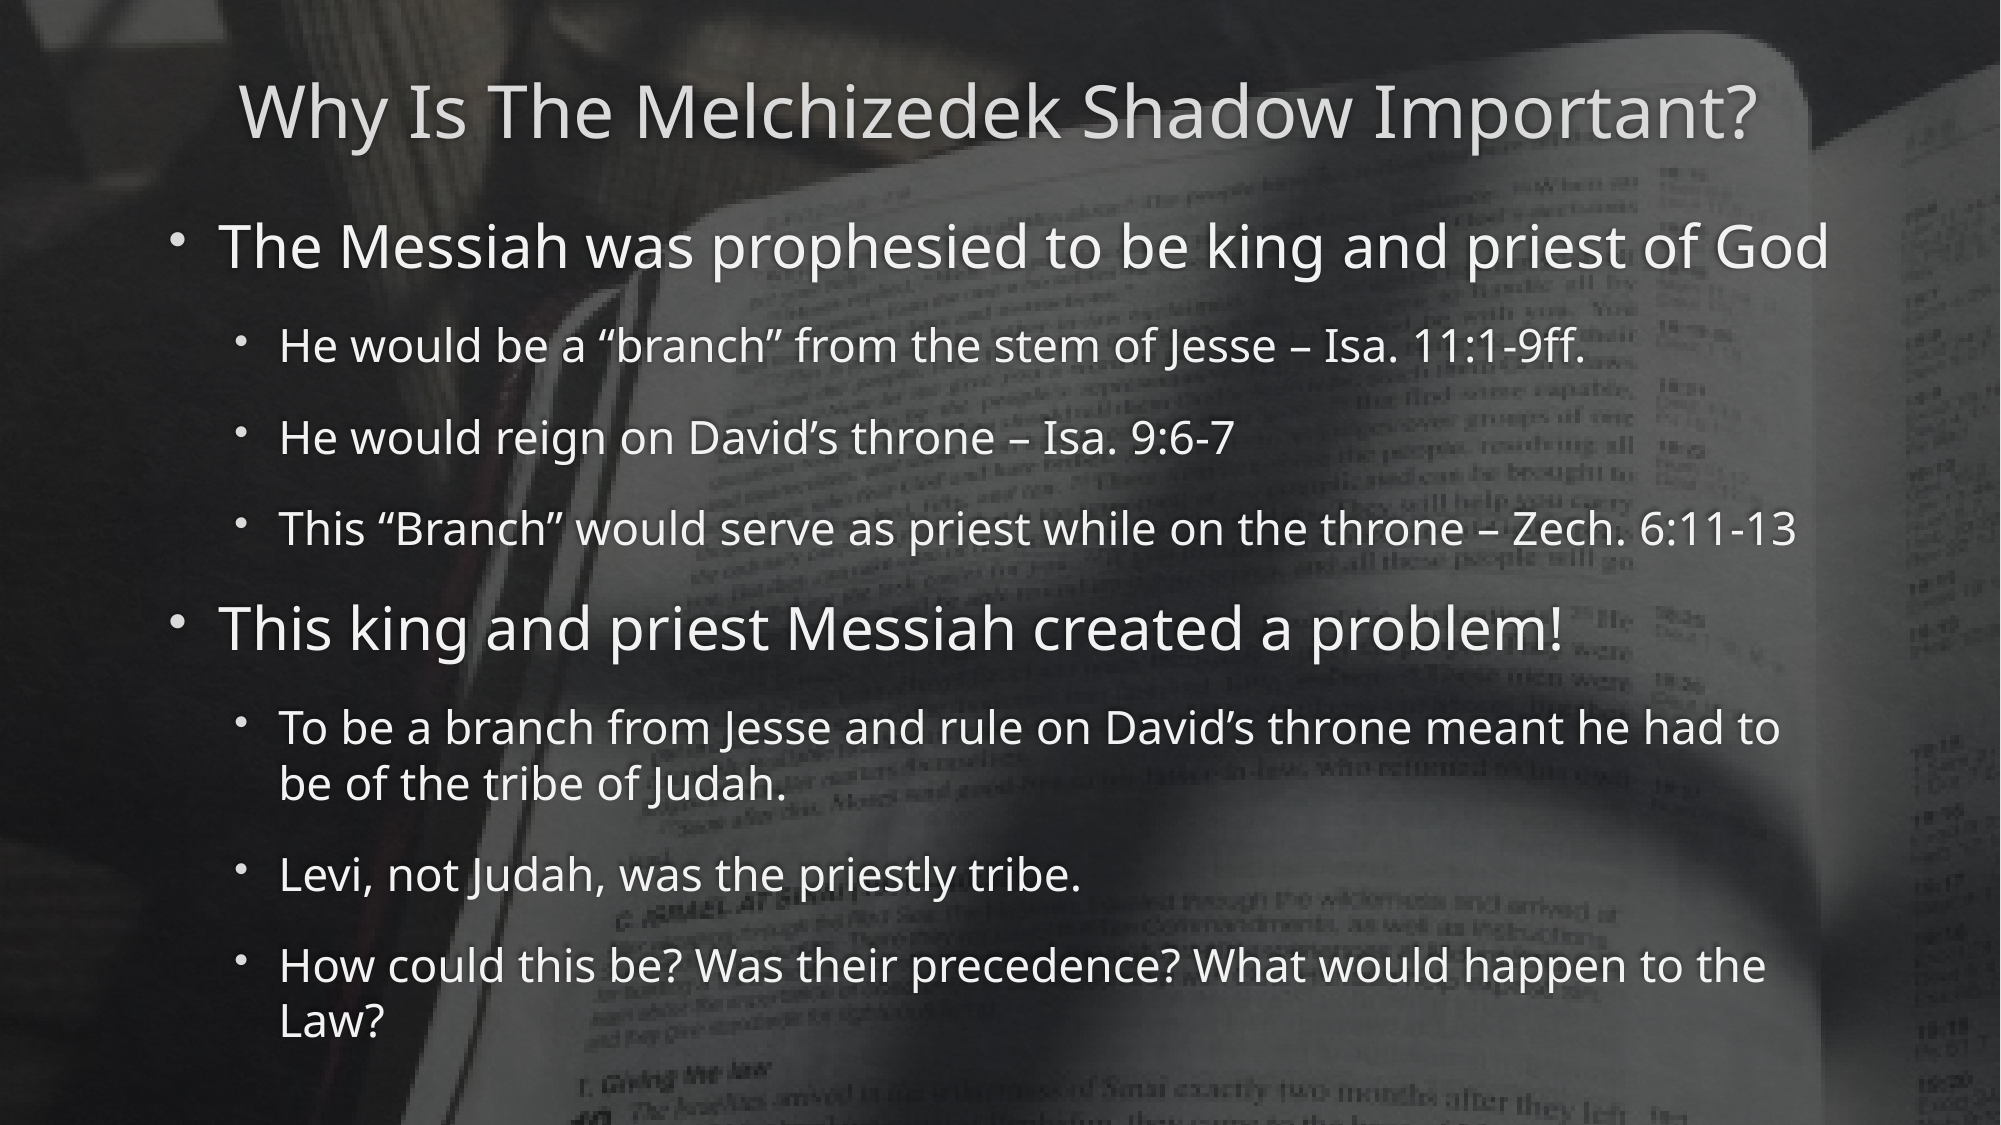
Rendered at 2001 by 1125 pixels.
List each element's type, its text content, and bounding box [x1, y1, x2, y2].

list The Messiah was prophesied to be king and priest of God He would be a “branch” from the stem of Jesse – Isa. 11:1-9ff. He would reign on David’s throne – Isa. 9:6-7 This “Branch” would serve as priest while on the throne – Zech. 6:11-13 This king and priest Messiah created a problem! To be a branch from Jesse and rule on David’s throne meant he had to be of the tribe of Judah. Levi, not Judah, was the priestly tribe. How could this be? Was their precedence? What would happen to the Law? [149, 201, 1849, 1058]
title Why Is The Melchizedek Shadow Important? [149, 29, 1849, 189]
